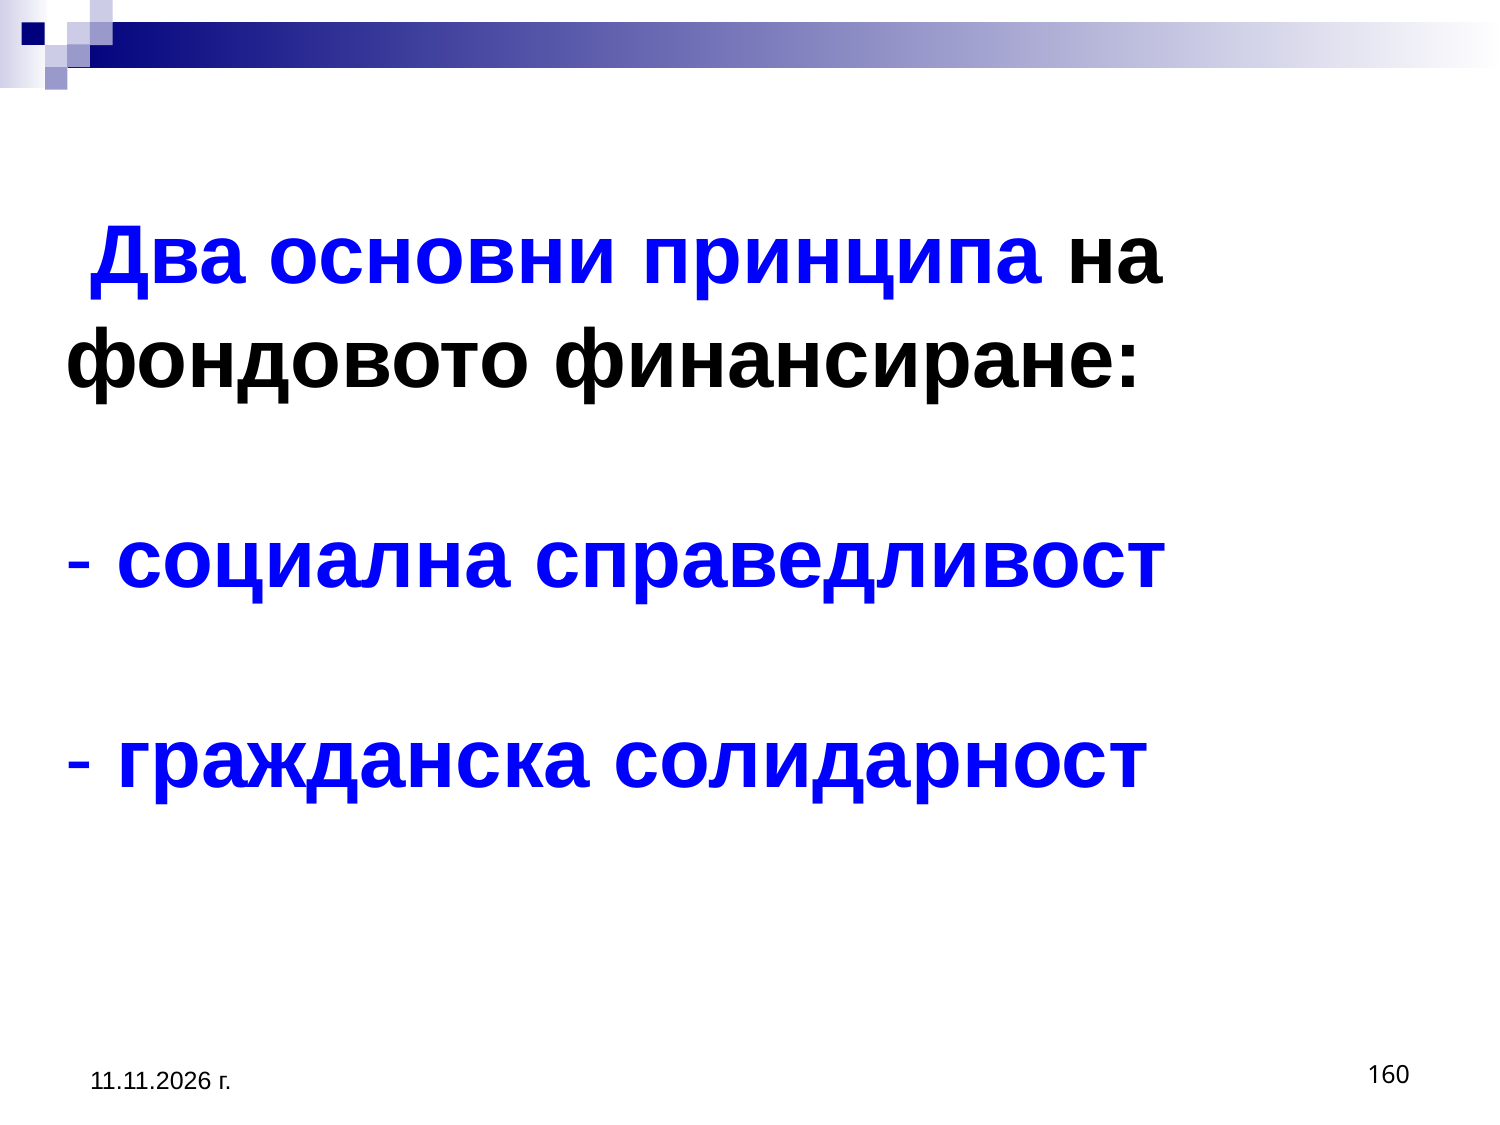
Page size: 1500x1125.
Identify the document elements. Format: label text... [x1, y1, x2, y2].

slide_number 160 [1074, 1025, 1425, 1100]
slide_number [75, 1024, 425, 1103]
title Два основни принципа на фондовото финансиране: - социална справедливост - гражданска солидарност [50, 112, 1438, 875]
